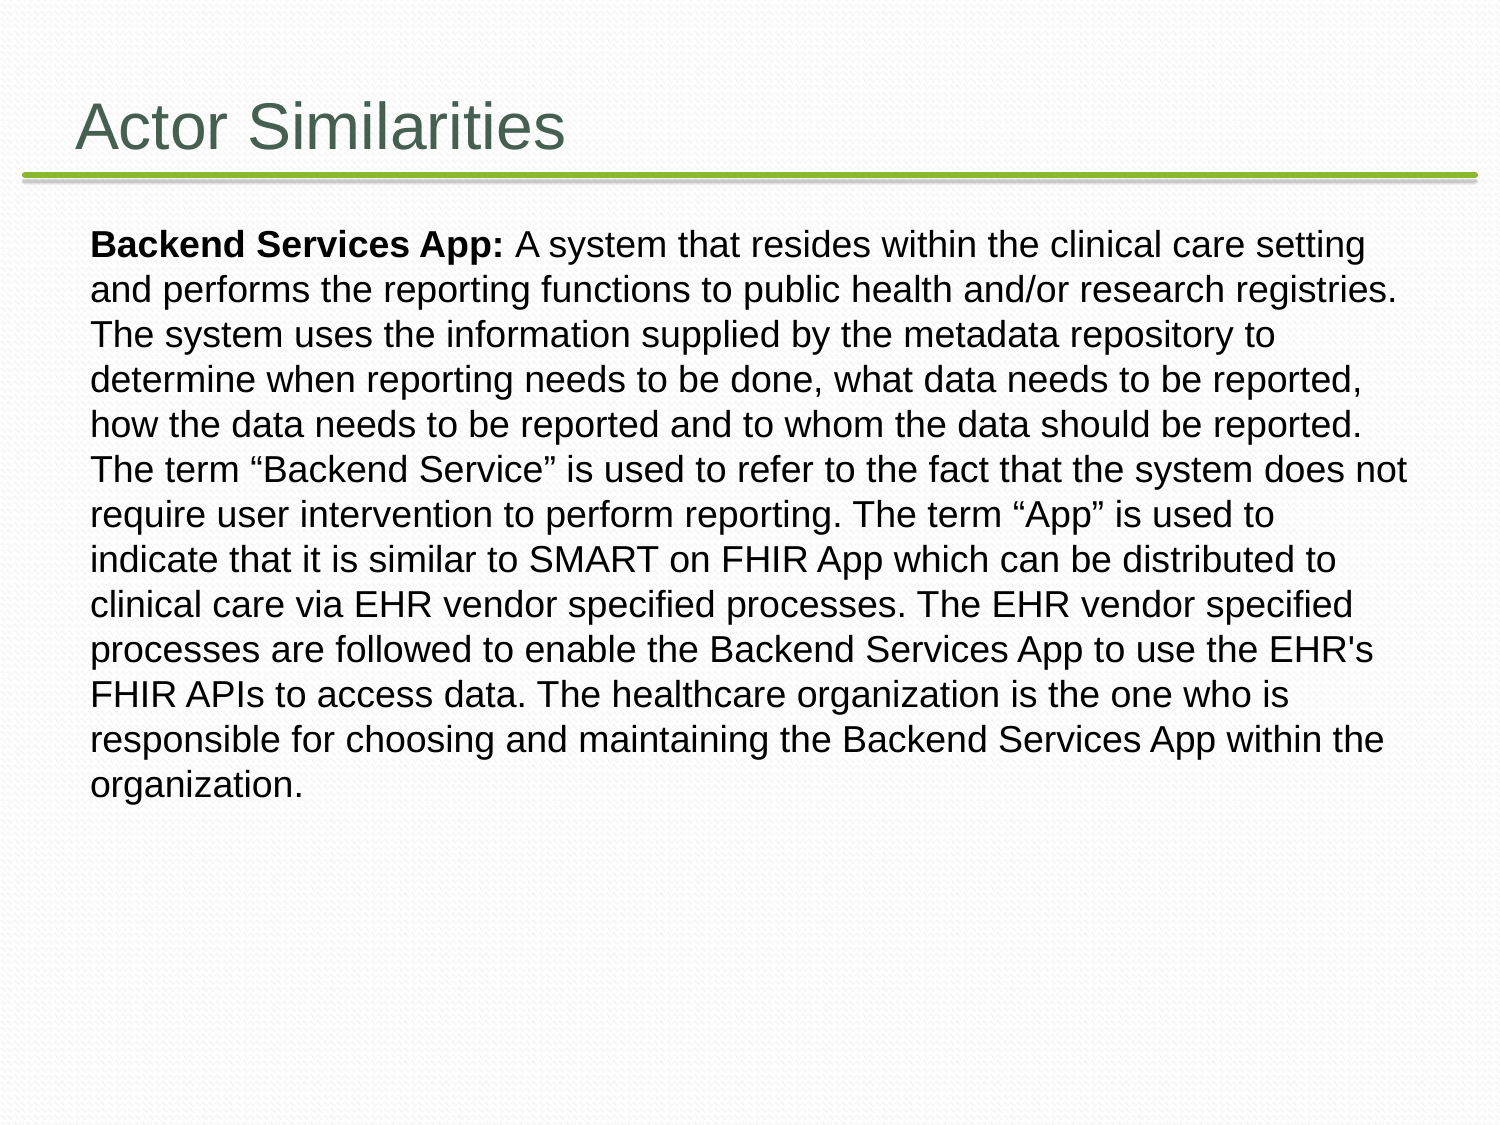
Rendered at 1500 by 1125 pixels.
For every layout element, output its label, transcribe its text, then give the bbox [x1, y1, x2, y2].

list Backend Services App: A system that resides within the clinical care setting and performs the reporting functions to public health and/or research registries. The system uses the information supplied by the metadata repository to determine when reporting needs to be done, what data needs to be reported, how the data needs to be reported and to whom the data should be reported. The term “Backend Service” is used to refer to the fact that the system does not require user intervention to perform reporting. The term “App” is used to indicate that it is similar to SMART on FHIR App which can be distributed to clinical care via EHR vendor specified processes. The EHR vendor specified processes are followed to enable the Backend Services App to use the EHR's FHIR APIs to access data. The healthcare organization is the one who is responsible for choosing and maintaining the Backend Services App within the organization. [74, 212, 1426, 933]
title Actor Similarities [74, 74, 1426, 163]
